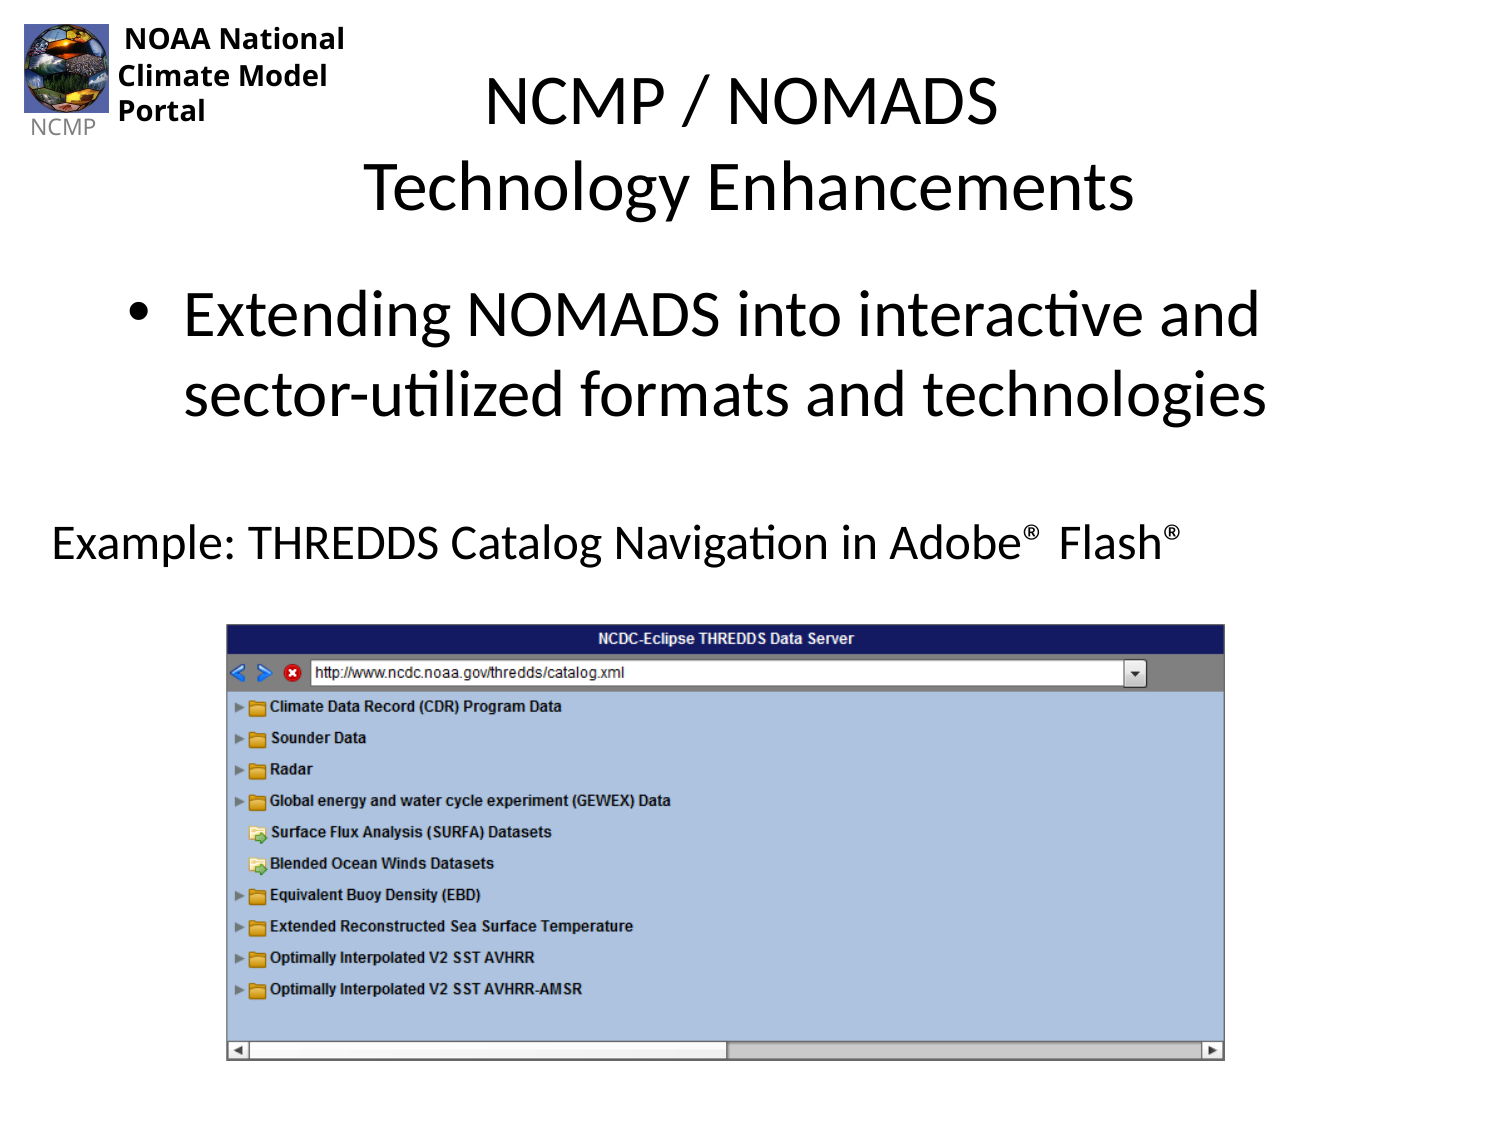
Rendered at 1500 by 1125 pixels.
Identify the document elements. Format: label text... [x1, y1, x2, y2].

list Extending NOMADS into interactive and sector-utilized formats and technologies [112, 262, 1426, 476]
title NCMP / NOMADS Technology Enhancements [74, 44, 1426, 233]
picture [24, 24, 109, 113]
picture [224, 624, 1225, 1061]
text_box Example: THREDDS Catalog Navigation in Adobe® Flash® [36, 501, 1204, 577]
